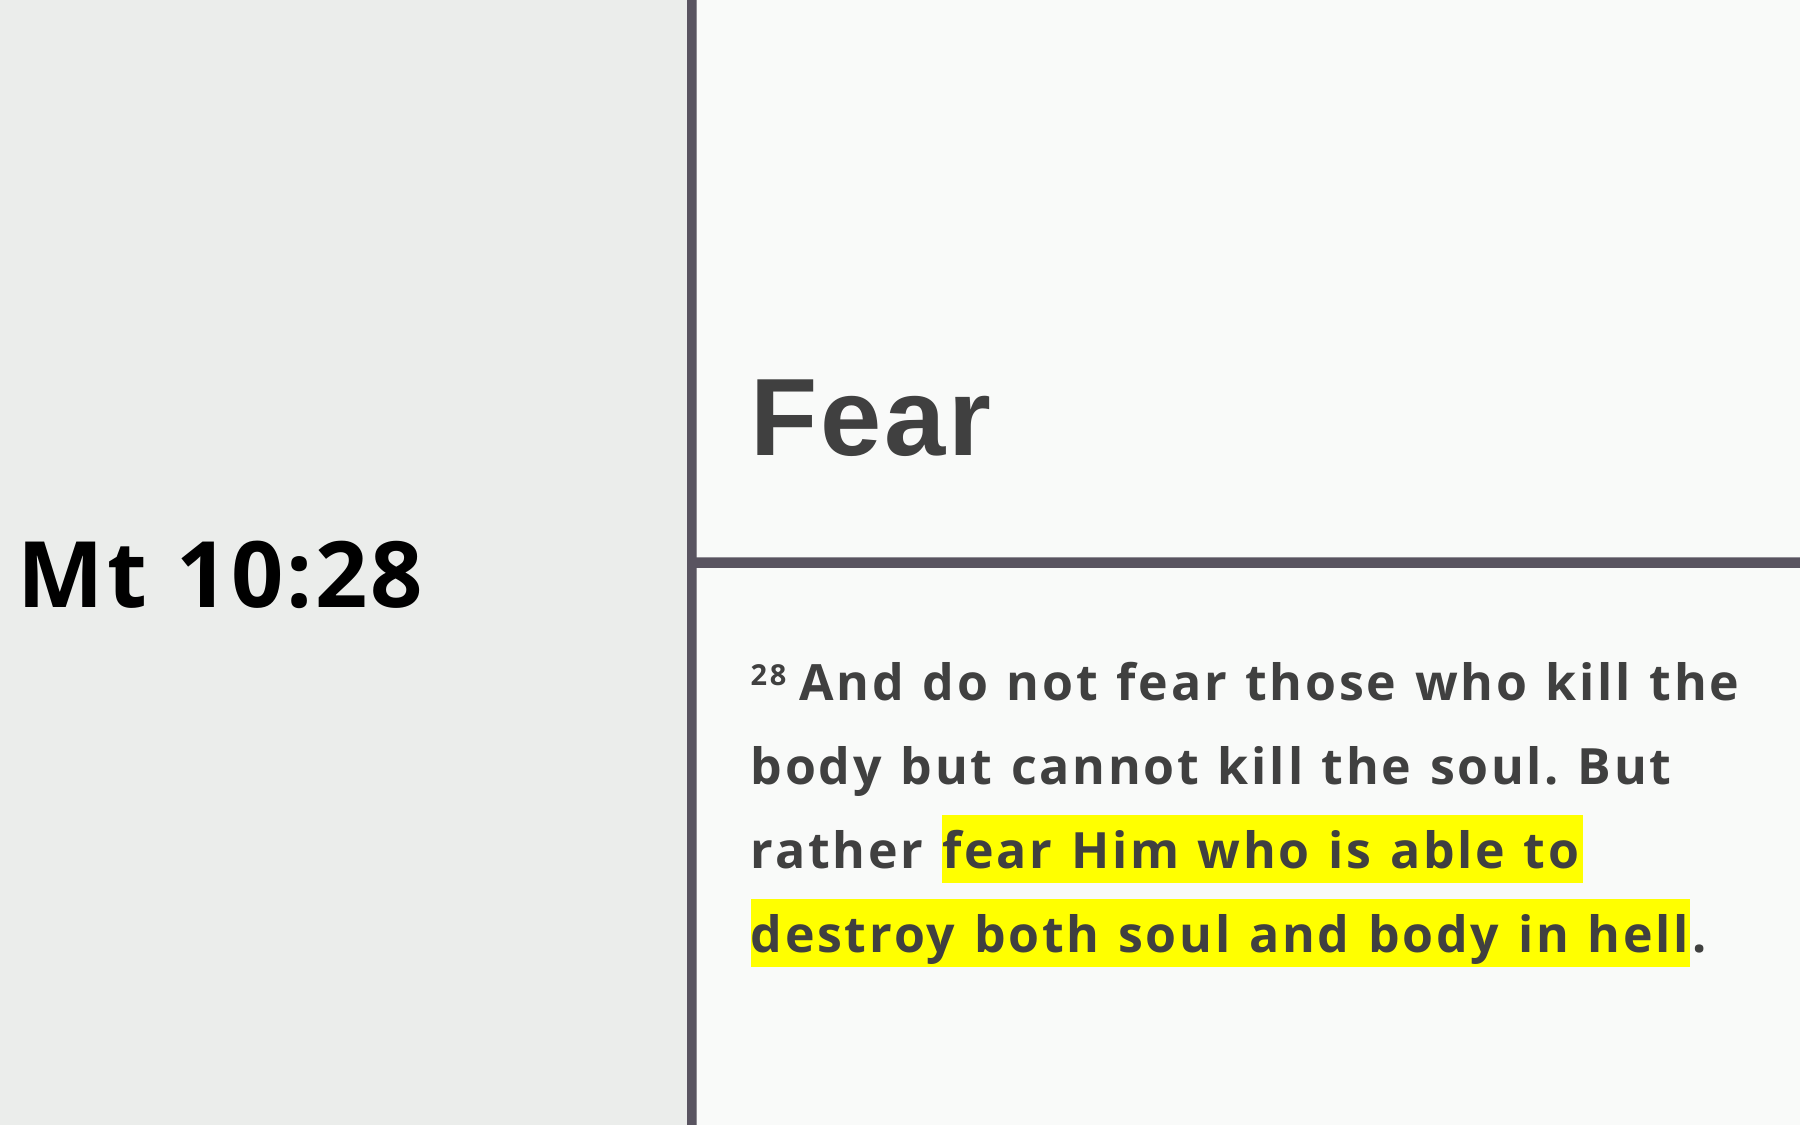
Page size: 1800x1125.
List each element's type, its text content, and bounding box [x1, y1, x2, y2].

text_box Fear [732, 201, 1777, 495]
title Mt 10:28 [0, 115, 642, 969]
list 28 And do not fear those who kill the body but cannot kill the soul. But rather fear Him who is able to destroy both soul and body in hell. [732, 617, 1777, 969]
